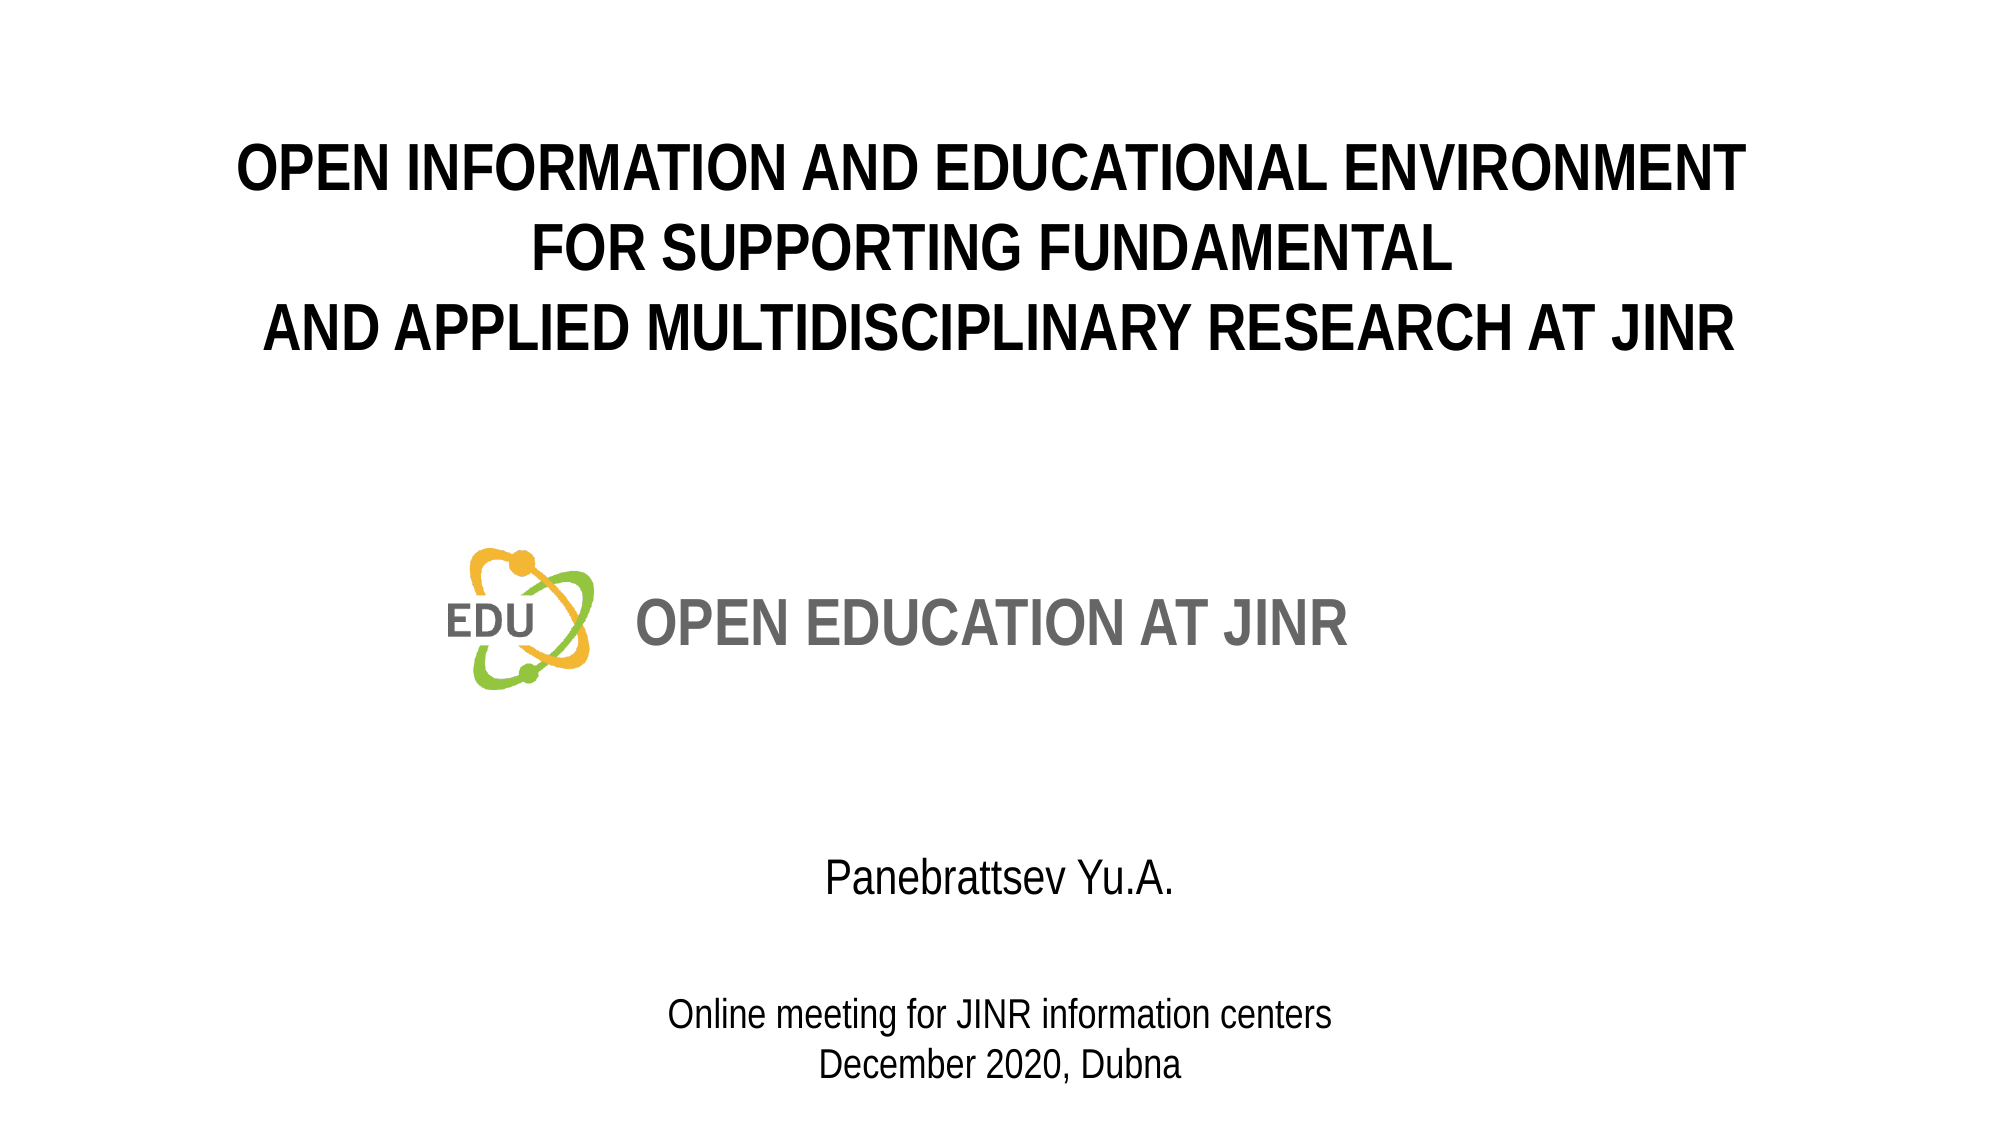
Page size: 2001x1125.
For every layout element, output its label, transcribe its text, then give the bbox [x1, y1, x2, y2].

text_box Online meeting for JINR information centers December 2020, Dubna [369, 979, 1631, 1095]
text_box OPEN INFORMATION AND EDUCATIONAL ENVIRONMENT FOR SUPPORTING FUNDAMENTAL AND APPLIED MULTIDISCIPLINARY RESEARCH AT JINR [138, 116, 1862, 372]
text_box OPEN EDUCATION AT JINR [594, 571, 1430, 667]
text_box Panebrattsev Yu.A. [24, 837, 1975, 913]
picture [448, 548, 594, 690]
